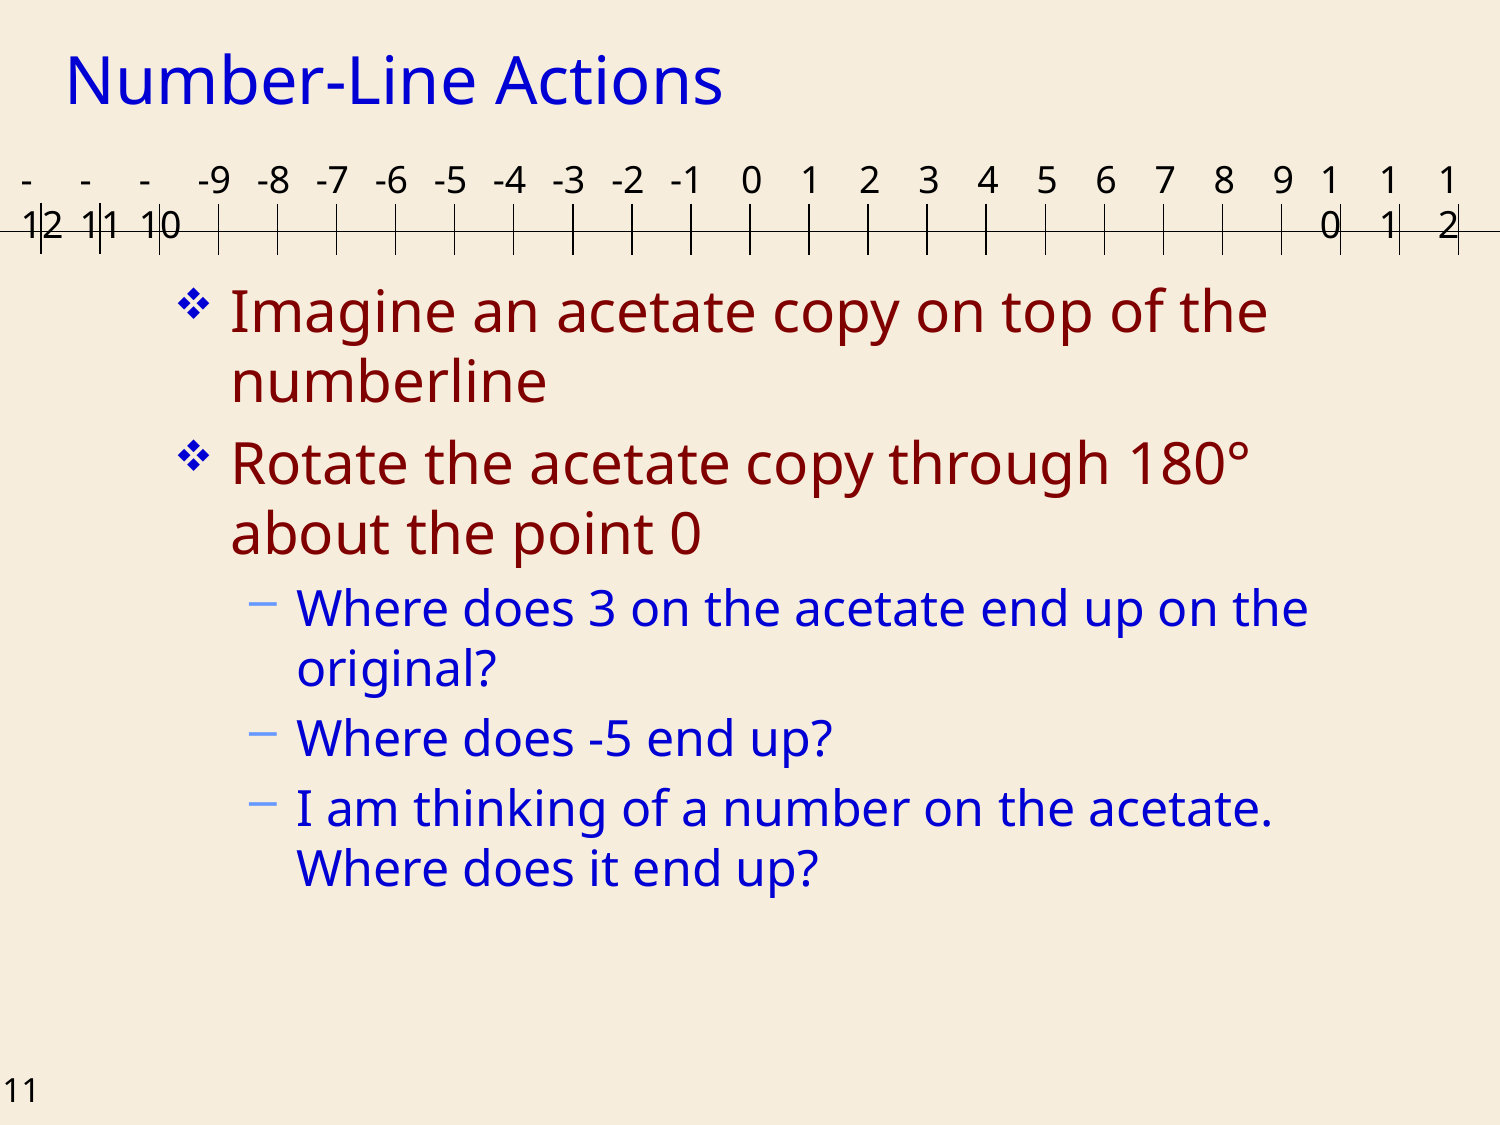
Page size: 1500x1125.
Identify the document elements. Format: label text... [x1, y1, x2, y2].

title Number-Line Actions [49, 24, 1326, 126]
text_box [0, 148, 1500, 256]
list Imagine an acetate copy on top of the numberline Rotate the acetate copy through 180° about the point 0 Where does 3 on the acetate end up on the original? Where does -5 end up? I am thinking of a number on the acetate. Where does it end up? [158, 266, 1428, 851]
